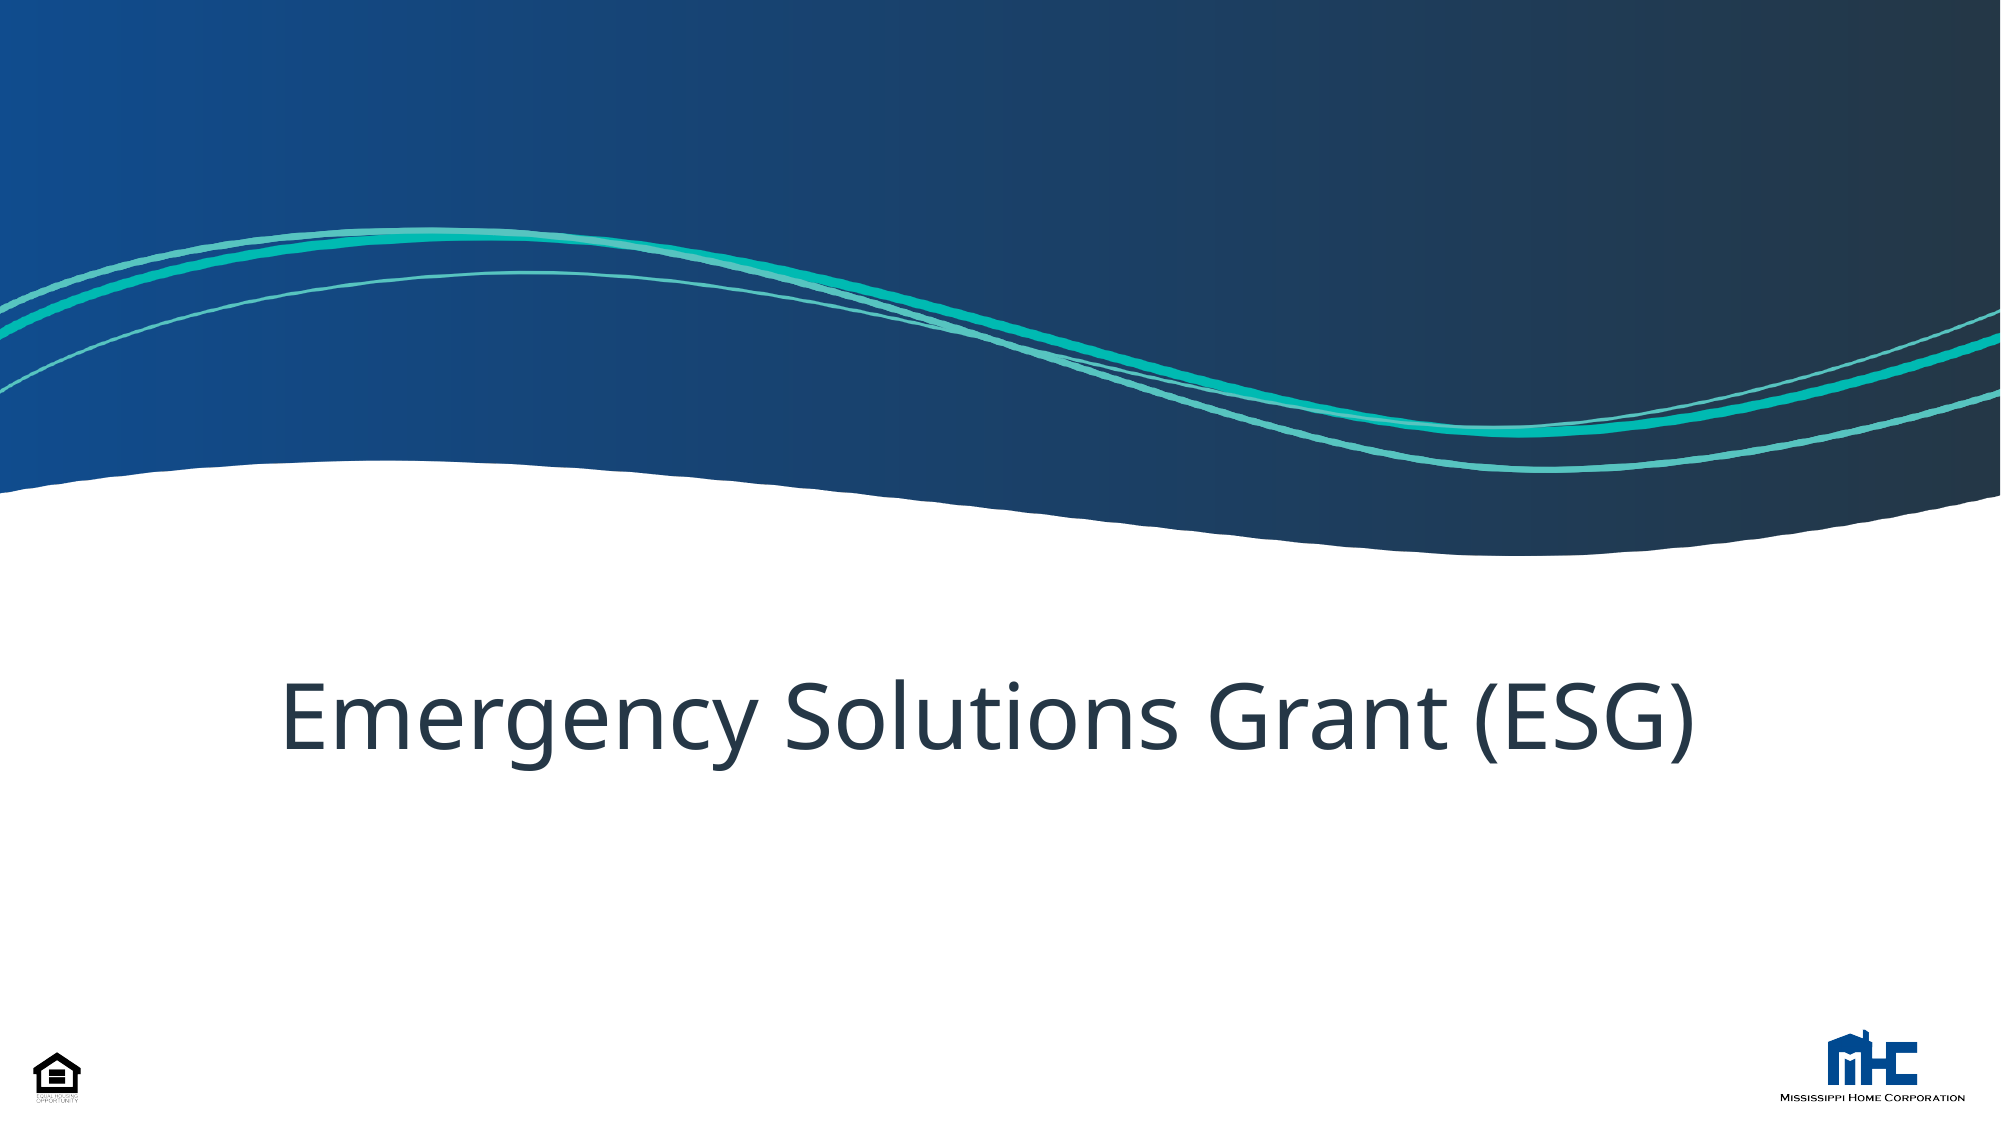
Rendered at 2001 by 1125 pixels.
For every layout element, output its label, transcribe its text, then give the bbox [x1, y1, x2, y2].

title Emergency Solutions Grant (ESG) [137, 610, 1863, 829]
picture [33, 1052, 81, 1103]
picture [0, 0, 2001, 556]
picture [1778, 1027, 1967, 1103]
